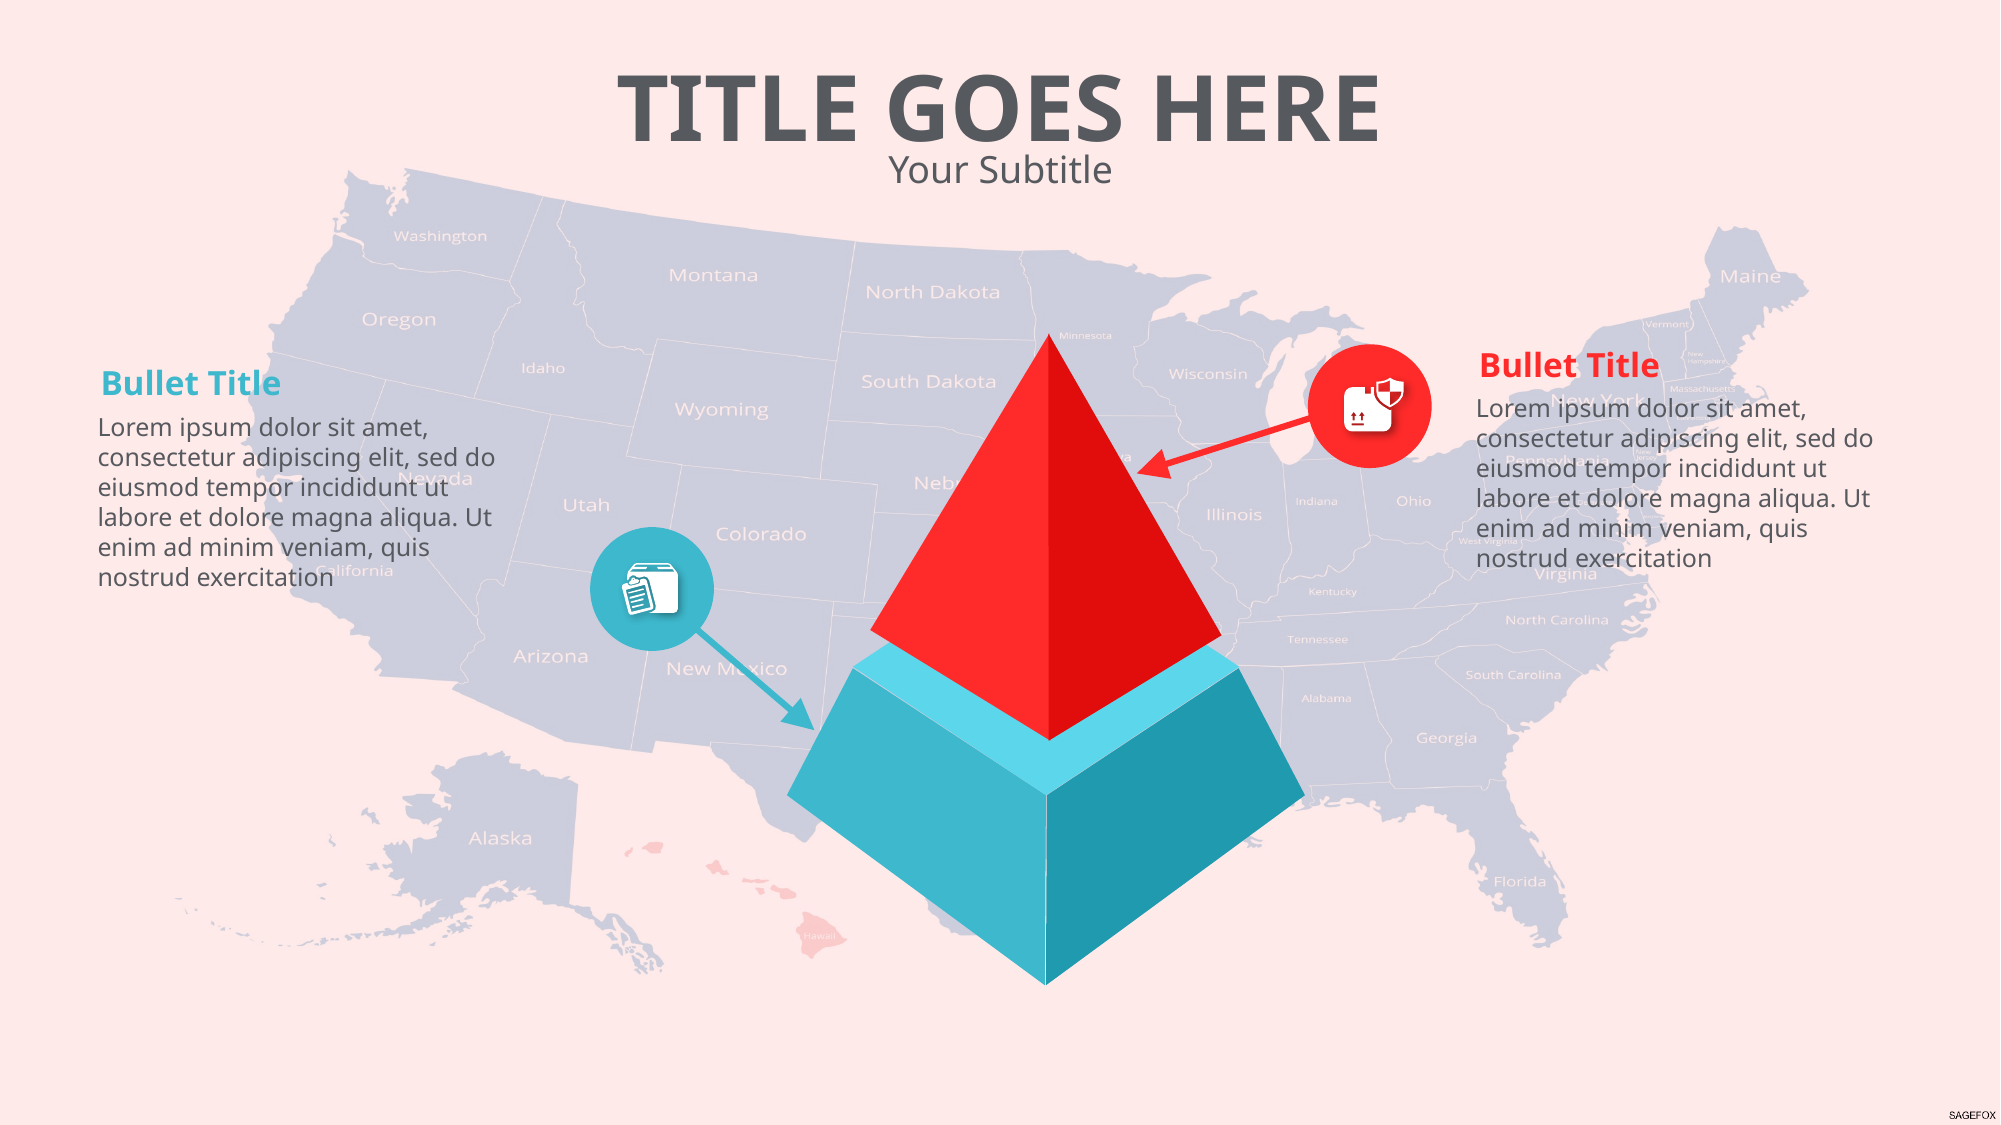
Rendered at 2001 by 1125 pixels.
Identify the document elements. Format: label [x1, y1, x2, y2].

picture [1925, 0, 2001, 1125]
text_box [1136, 416, 1314, 474]
text_box [786, 538, 1305, 986]
text_box [548, 42, 1452, 199]
text_box [1306, 343, 1433, 470]
text_box [1464, 336, 1916, 550]
text_box [589, 526, 715, 652]
text_box [697, 630, 815, 731]
text_box [621, 563, 678, 615]
text_box [870, 333, 1222, 741]
text_box [1344, 377, 1404, 432]
text_box [85, 354, 538, 568]
